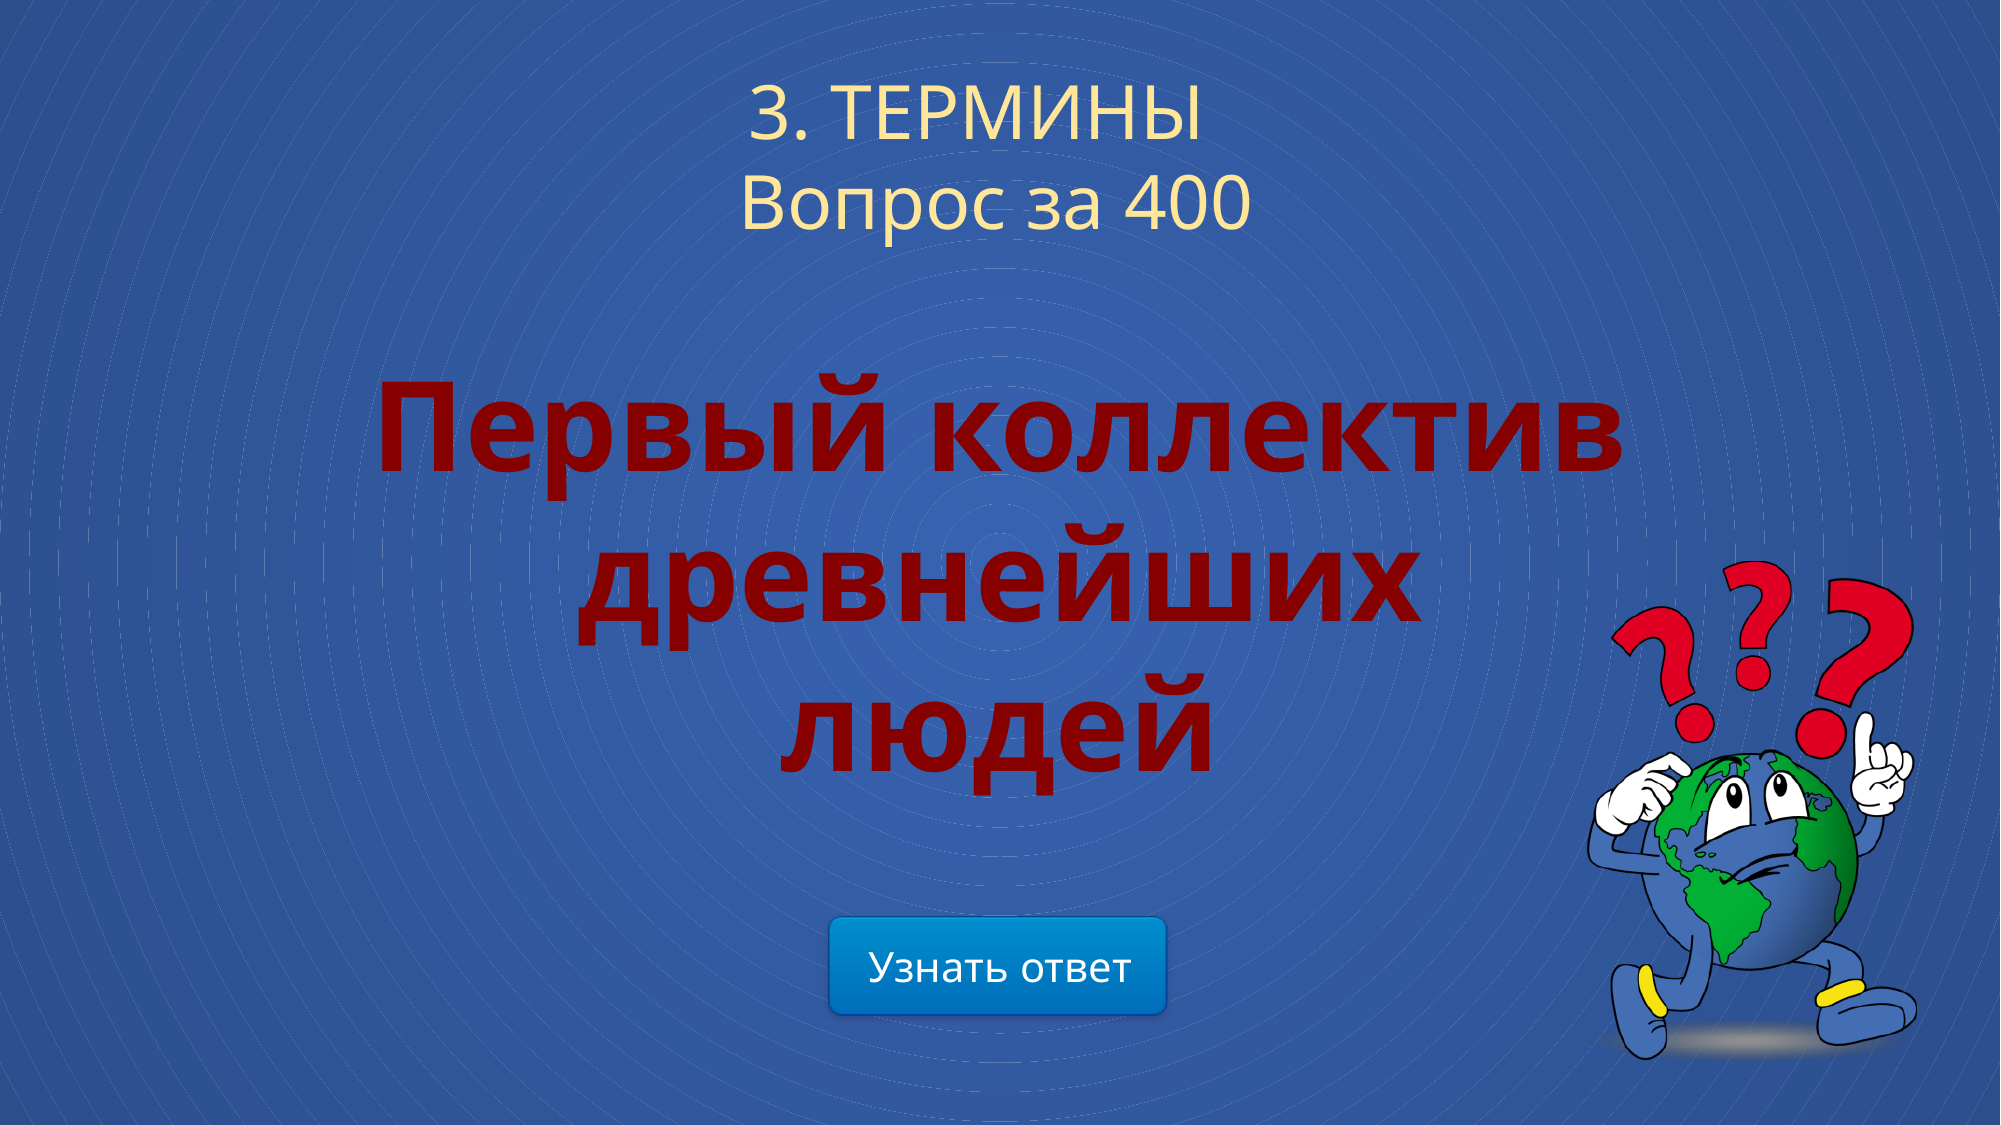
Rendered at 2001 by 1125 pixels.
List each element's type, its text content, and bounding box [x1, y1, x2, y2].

picture [1583, 561, 1917, 1062]
text_box Первый коллектив древнейших людей [356, 339, 1645, 805]
picture [793, 902, 1180, 1035]
text_box 3. ТЕРМИНЫ Вопрос за 400 [389, 56, 1584, 252]
